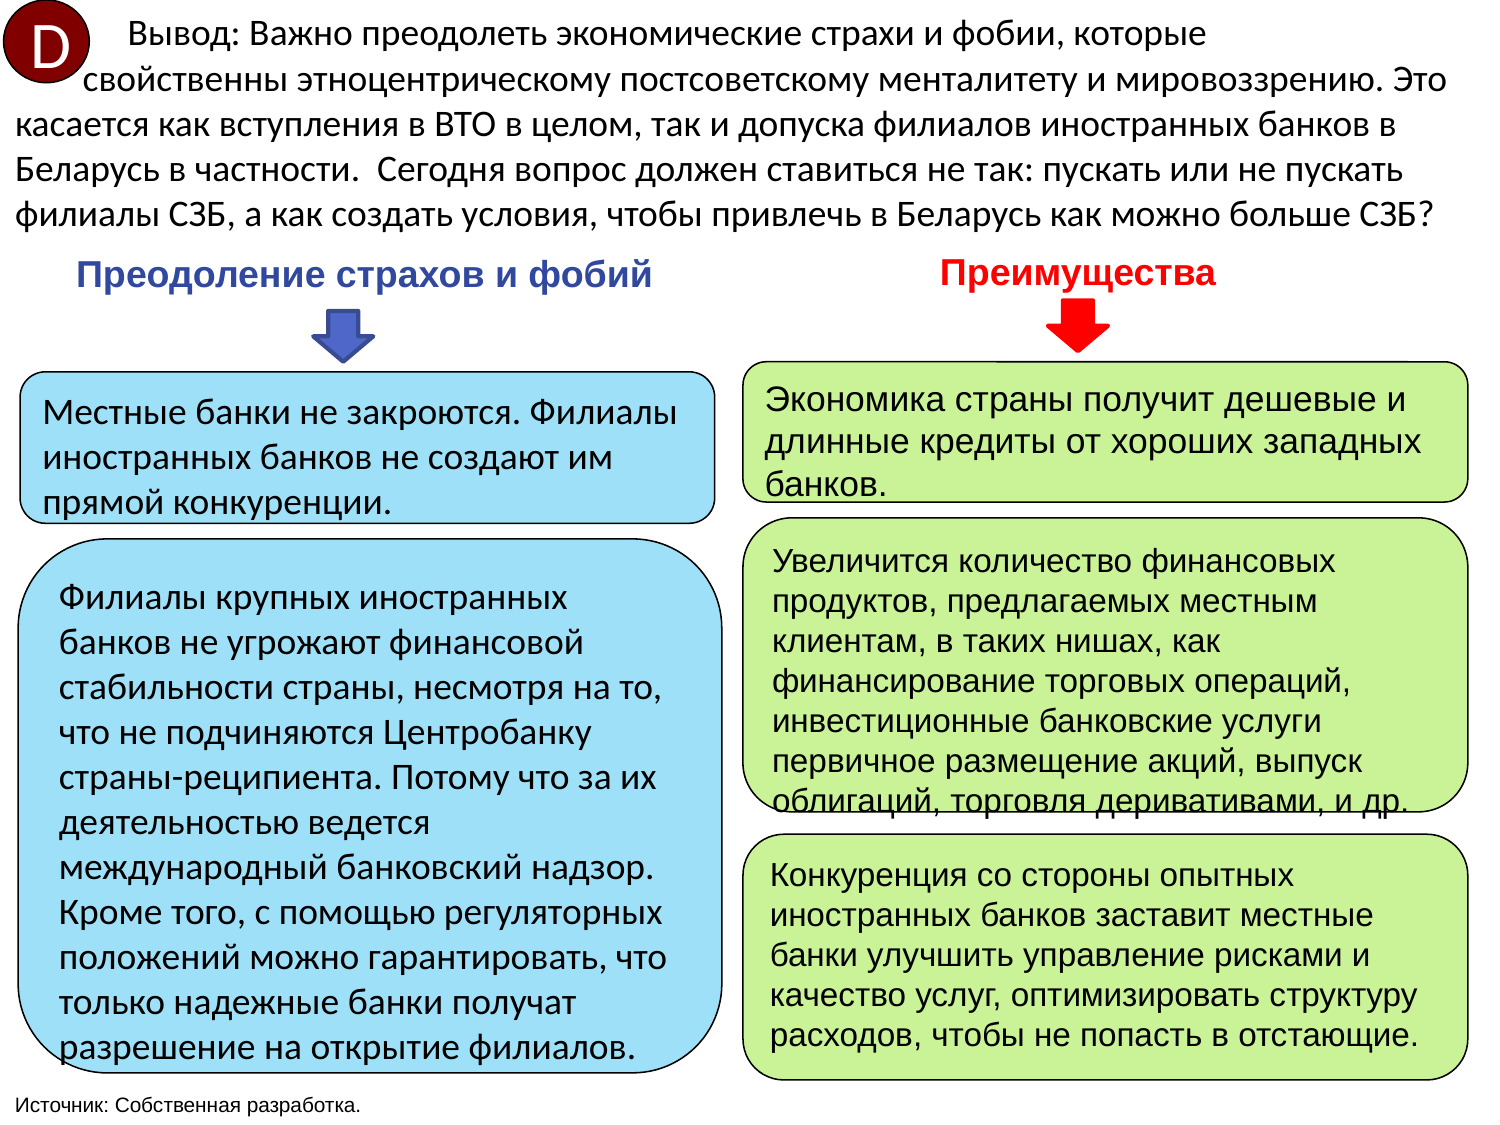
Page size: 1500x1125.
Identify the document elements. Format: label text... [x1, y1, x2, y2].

text_box Источник: Собственная разработка. [0, 1084, 663, 1125]
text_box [17, 233, 1469, 1081]
text_box D [3, 0, 90, 83]
title Вывод: Важно преодолеть экономические страхи и фобии, которые свойственны этноцентрическому постсоветскому менталитету и мировоззрению. Это касается как вступления в ВТО в целом, так и допуска филиалов иностранных банков в Беларусь в частности. Сегодня вопрос должен ставиться не так: пускать или не пускать филиалы СЗБ, а как создать условия, чтобы привлечь в Беларусь как можно больше СЗБ? [0, 0, 1500, 234]
